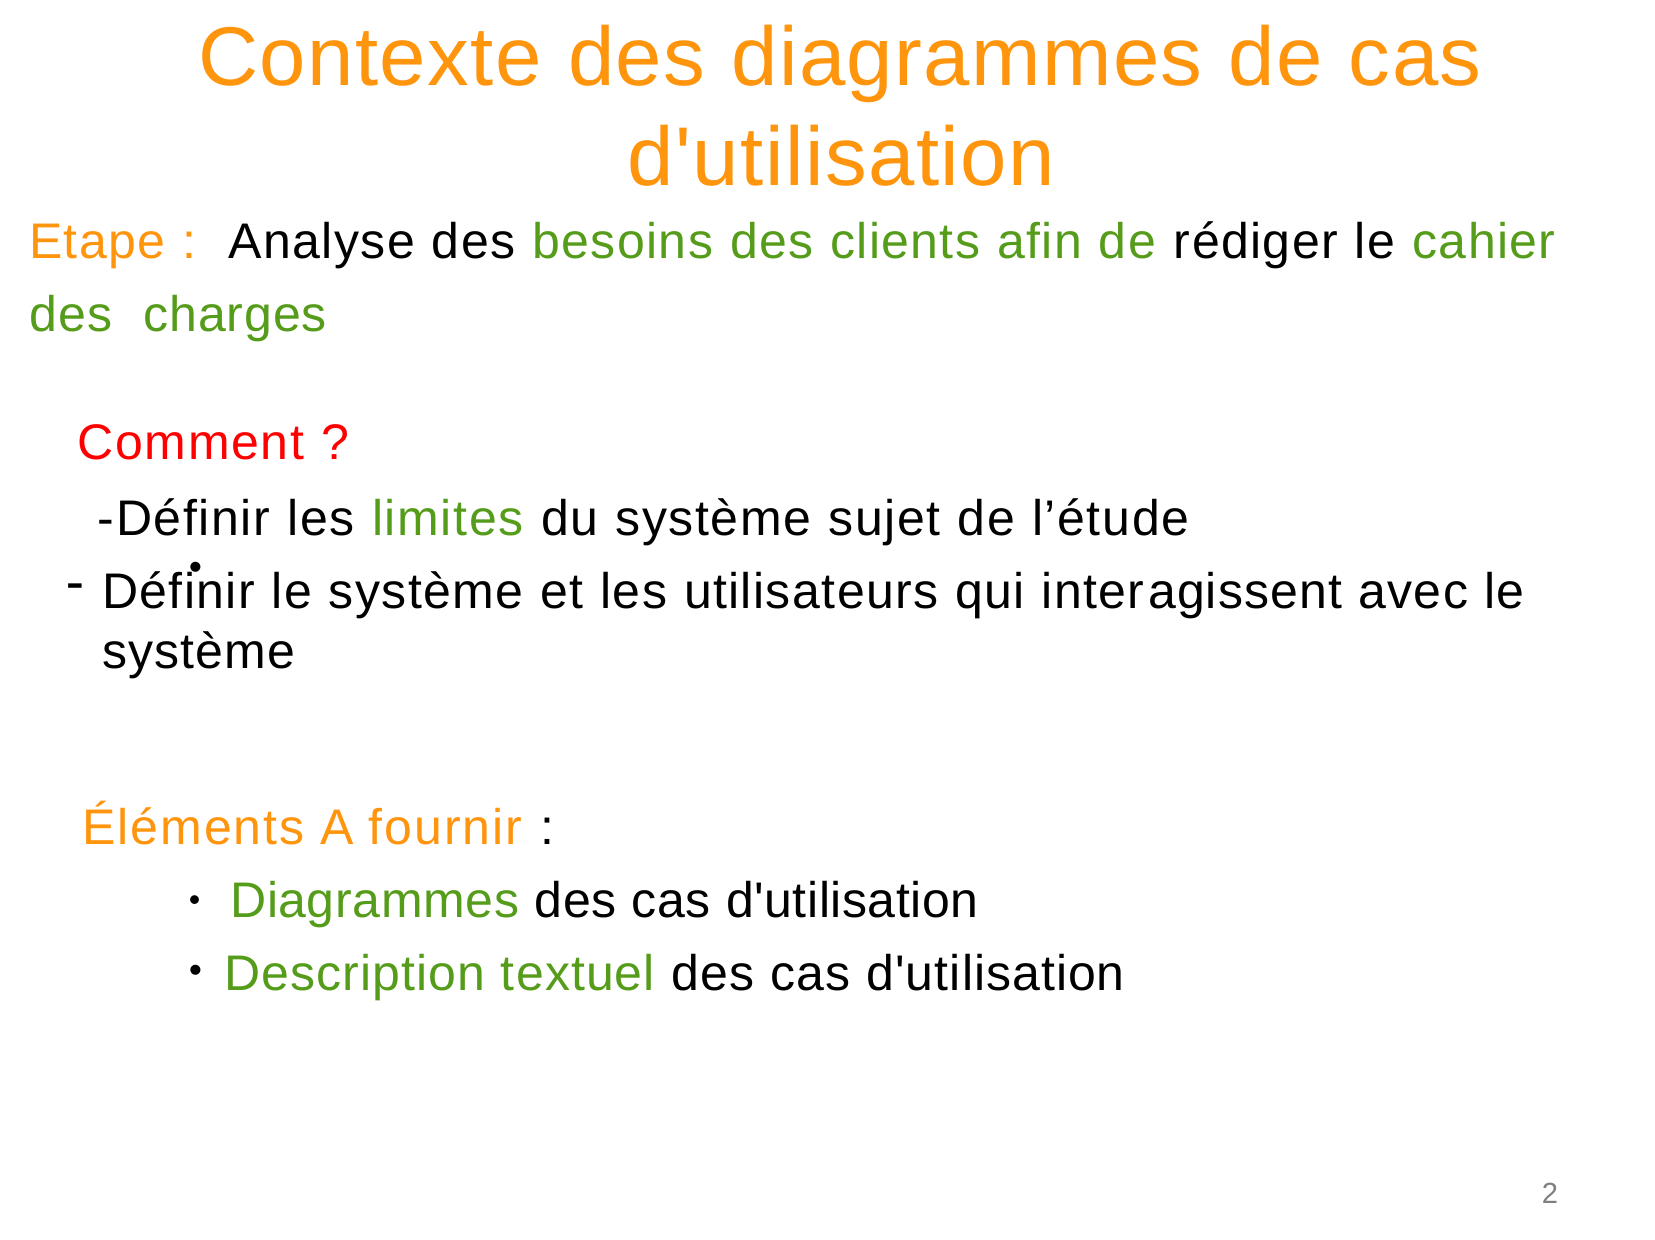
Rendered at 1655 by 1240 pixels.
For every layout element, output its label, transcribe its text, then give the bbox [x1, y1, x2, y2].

text_box ● Diagrammes des cas d'utilisation Description textuel des cas d'utilisation [186, 851, 1552, 1000]
text_box Comment ? -Définir les limites du système sujet de l’étude Définir le système et les utilisateurs qui interagissent avec le système [64, 394, 1590, 679]
title Contexte des diagrammes de cas d'utilisation [27, 0, 1655, 210]
text_box Etape : Analyse des besoins des clients afin de rédiger le cahier des charges [27, 193, 1628, 342]
slide_number 2 [1535, 1167, 1594, 1240]
text_box Éléments A fournir : [80, 792, 690, 855]
